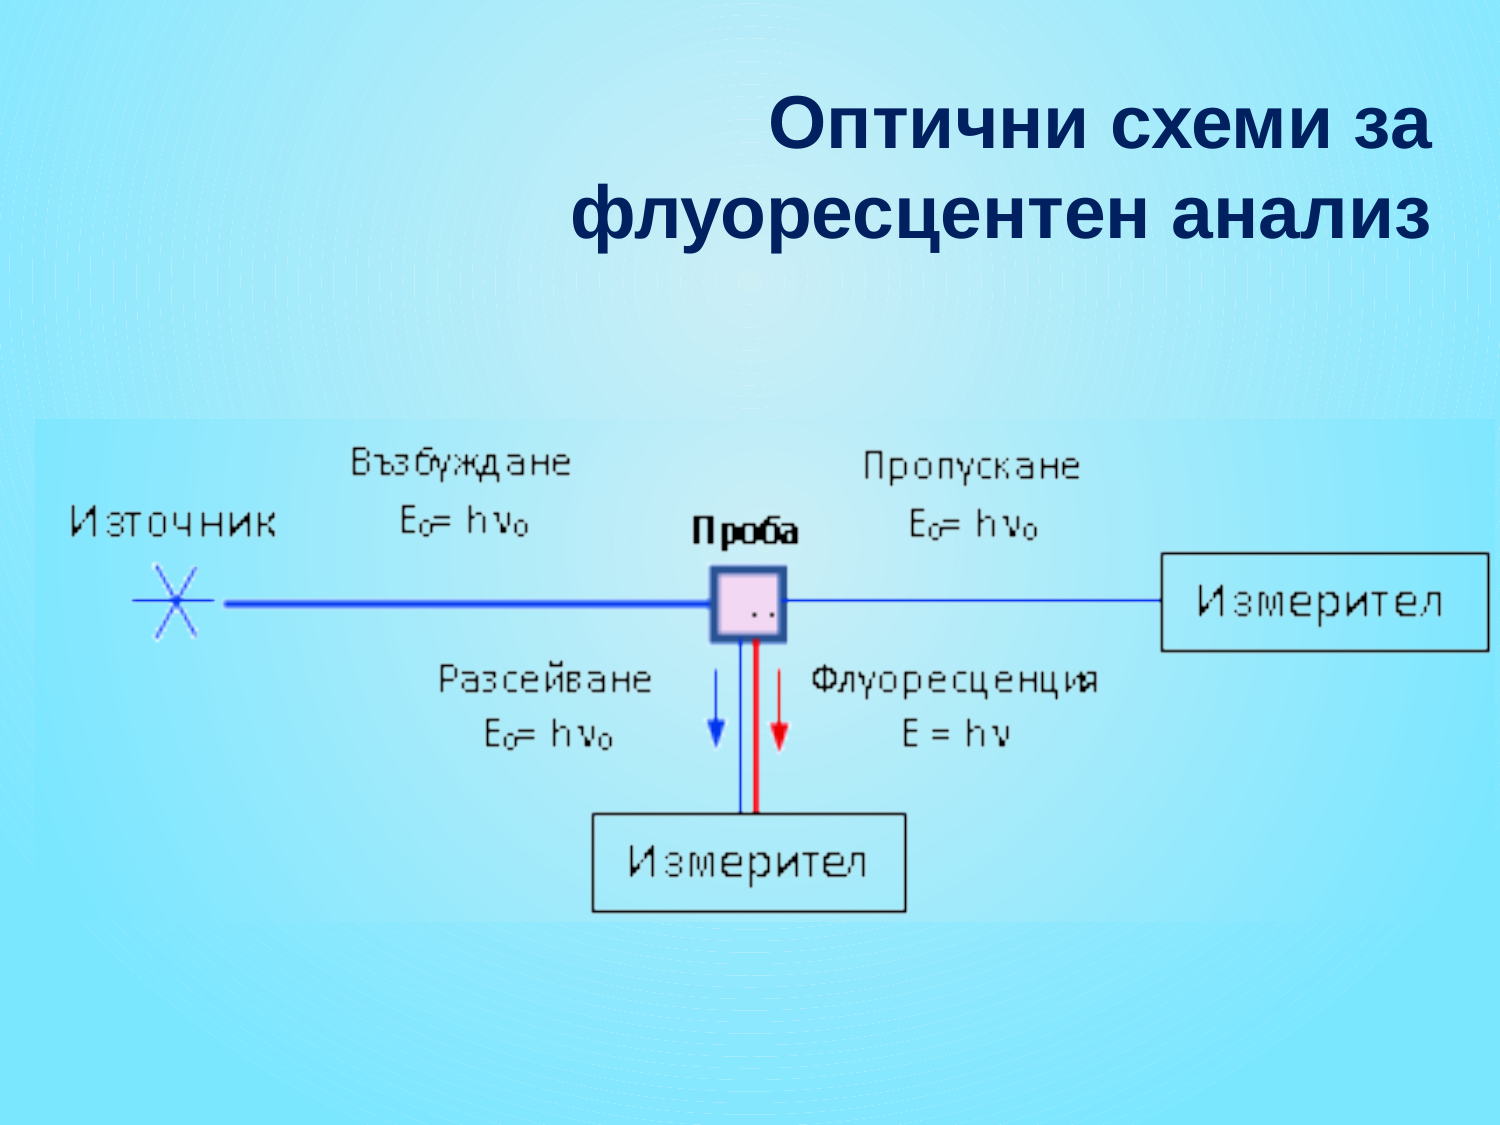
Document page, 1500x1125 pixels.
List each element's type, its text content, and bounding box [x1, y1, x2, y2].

title Оптични схеми за флуоресцентен анализ [171, 66, 1447, 254]
picture [34, 418, 1496, 922]
